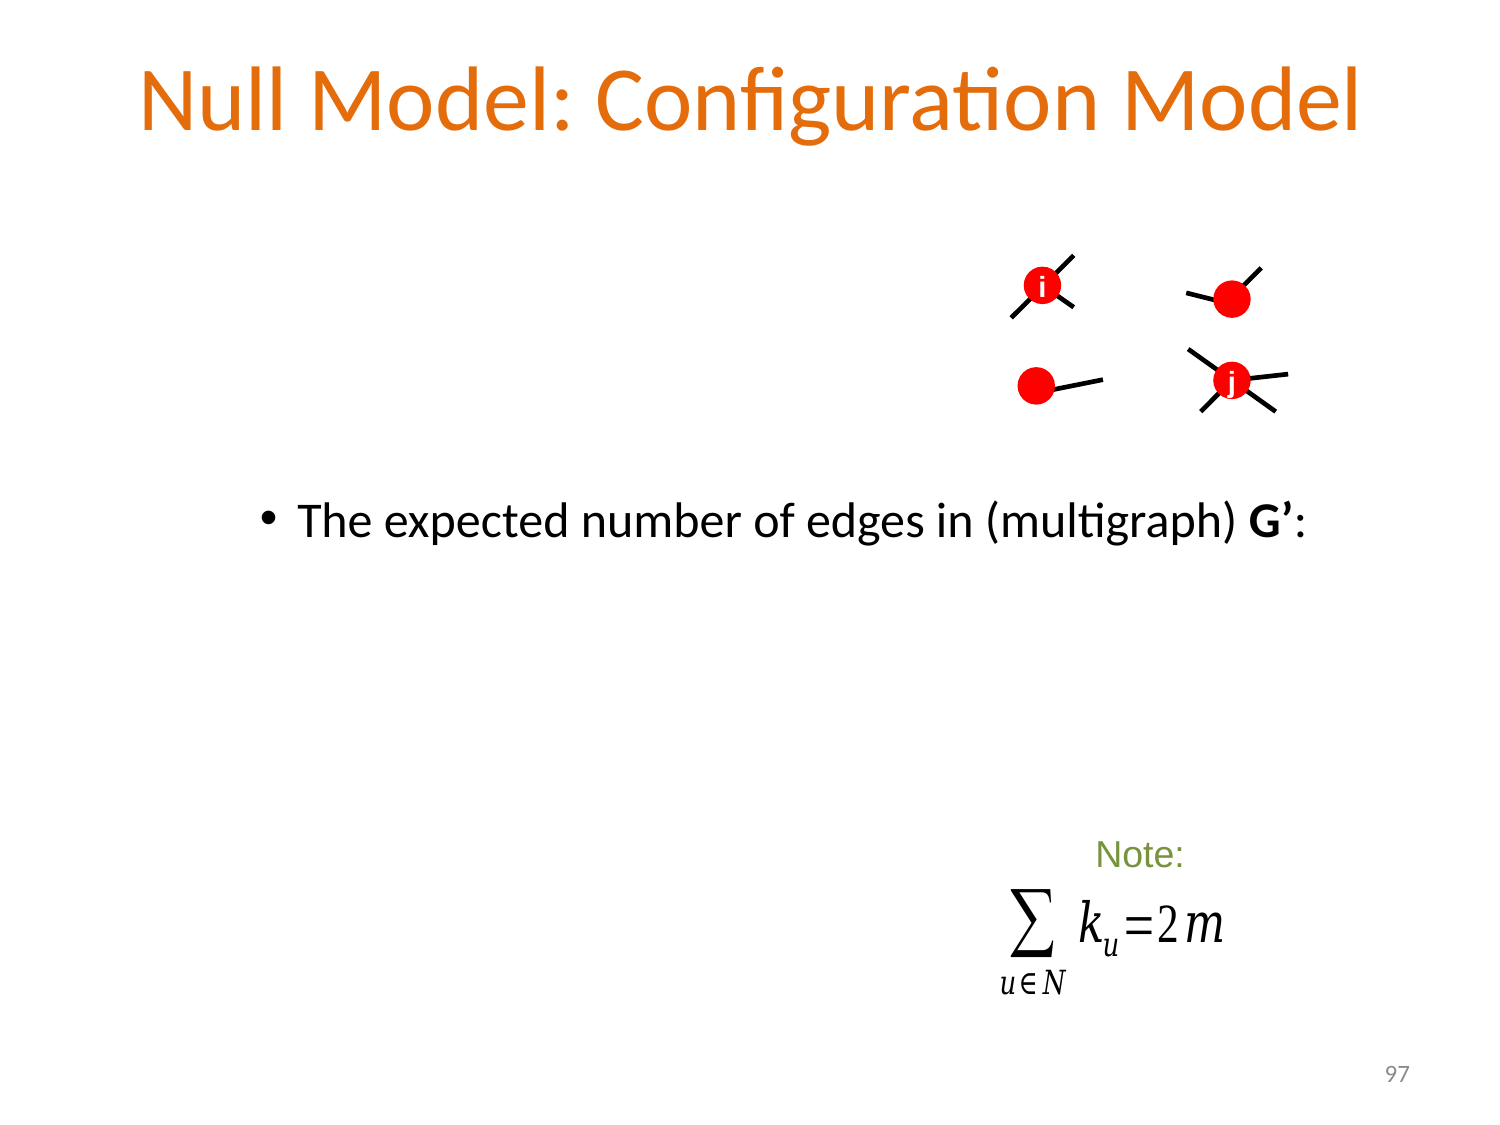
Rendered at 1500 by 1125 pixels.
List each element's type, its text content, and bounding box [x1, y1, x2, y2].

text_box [1010, 255, 1289, 412]
text_box Note: [1080, 822, 1200, 882]
slide_number 97 [1074, 1042, 1425, 1103]
title Null Model: Configuration Model [76, 0, 1427, 188]
